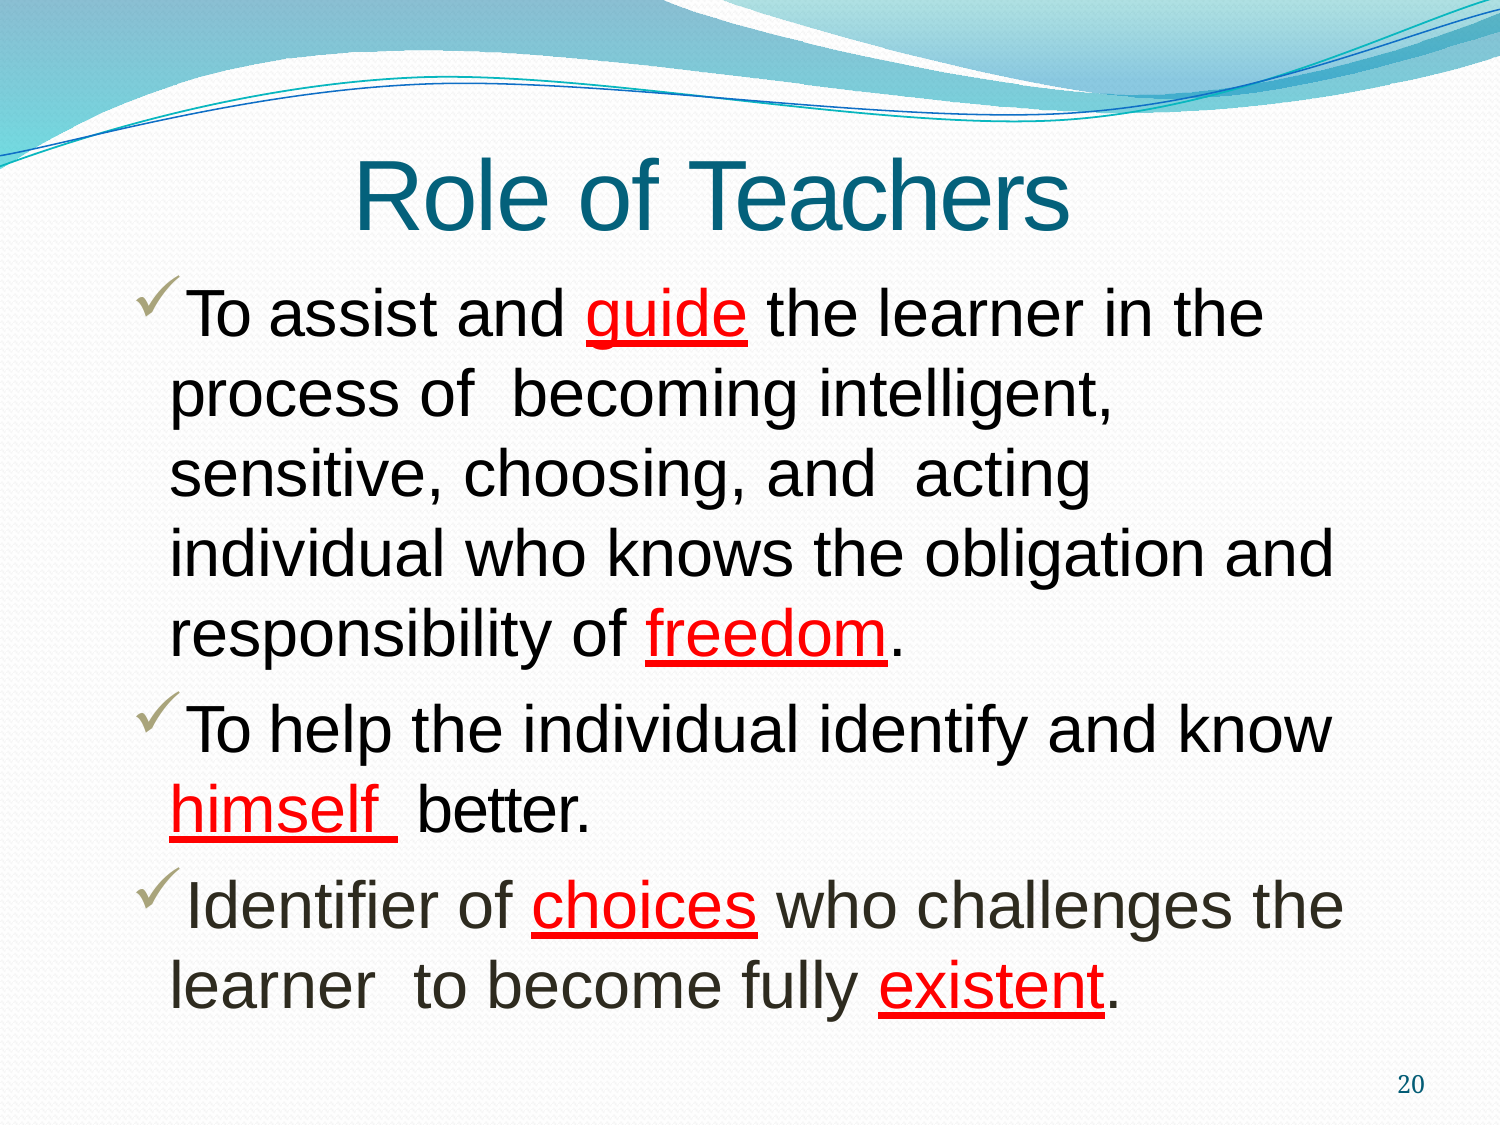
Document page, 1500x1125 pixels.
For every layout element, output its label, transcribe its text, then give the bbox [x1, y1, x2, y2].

list To assist and guide the learner in the process of becoming intelligent, sensitive, choosing, and acting individual who knows the obligation and responsibility of freedom. To help the individual identify and know himself better. Identifier of choices who challenges the learner to become fully existent. [50, 262, 1400, 1038]
slide_number 20 [1299, 1042, 1425, 1103]
title Role of Teachers [37, 62, 1388, 250]
